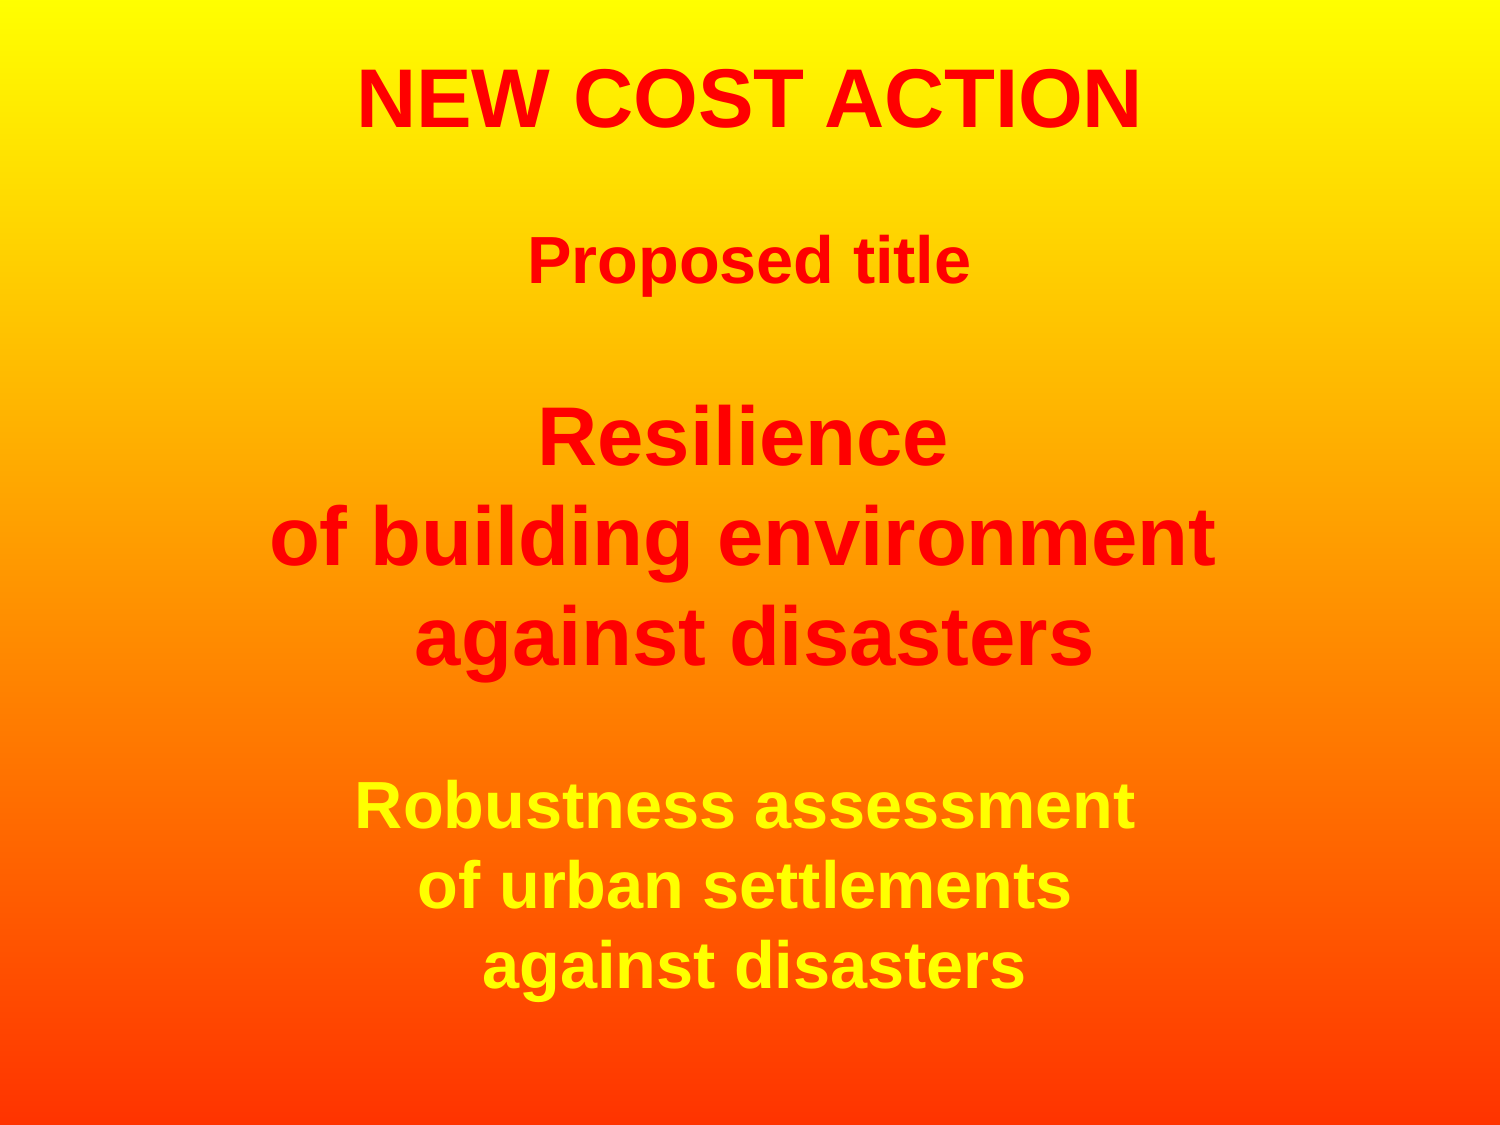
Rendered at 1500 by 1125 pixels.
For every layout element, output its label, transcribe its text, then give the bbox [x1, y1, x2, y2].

title NEW COST ACTION [75, 24, 1425, 163]
text_box Proposed title [512, 209, 987, 304]
text_box Resilience of building environment against disasters Robustness assessment of urban settlements against disasters [254, 375, 1256, 1010]
